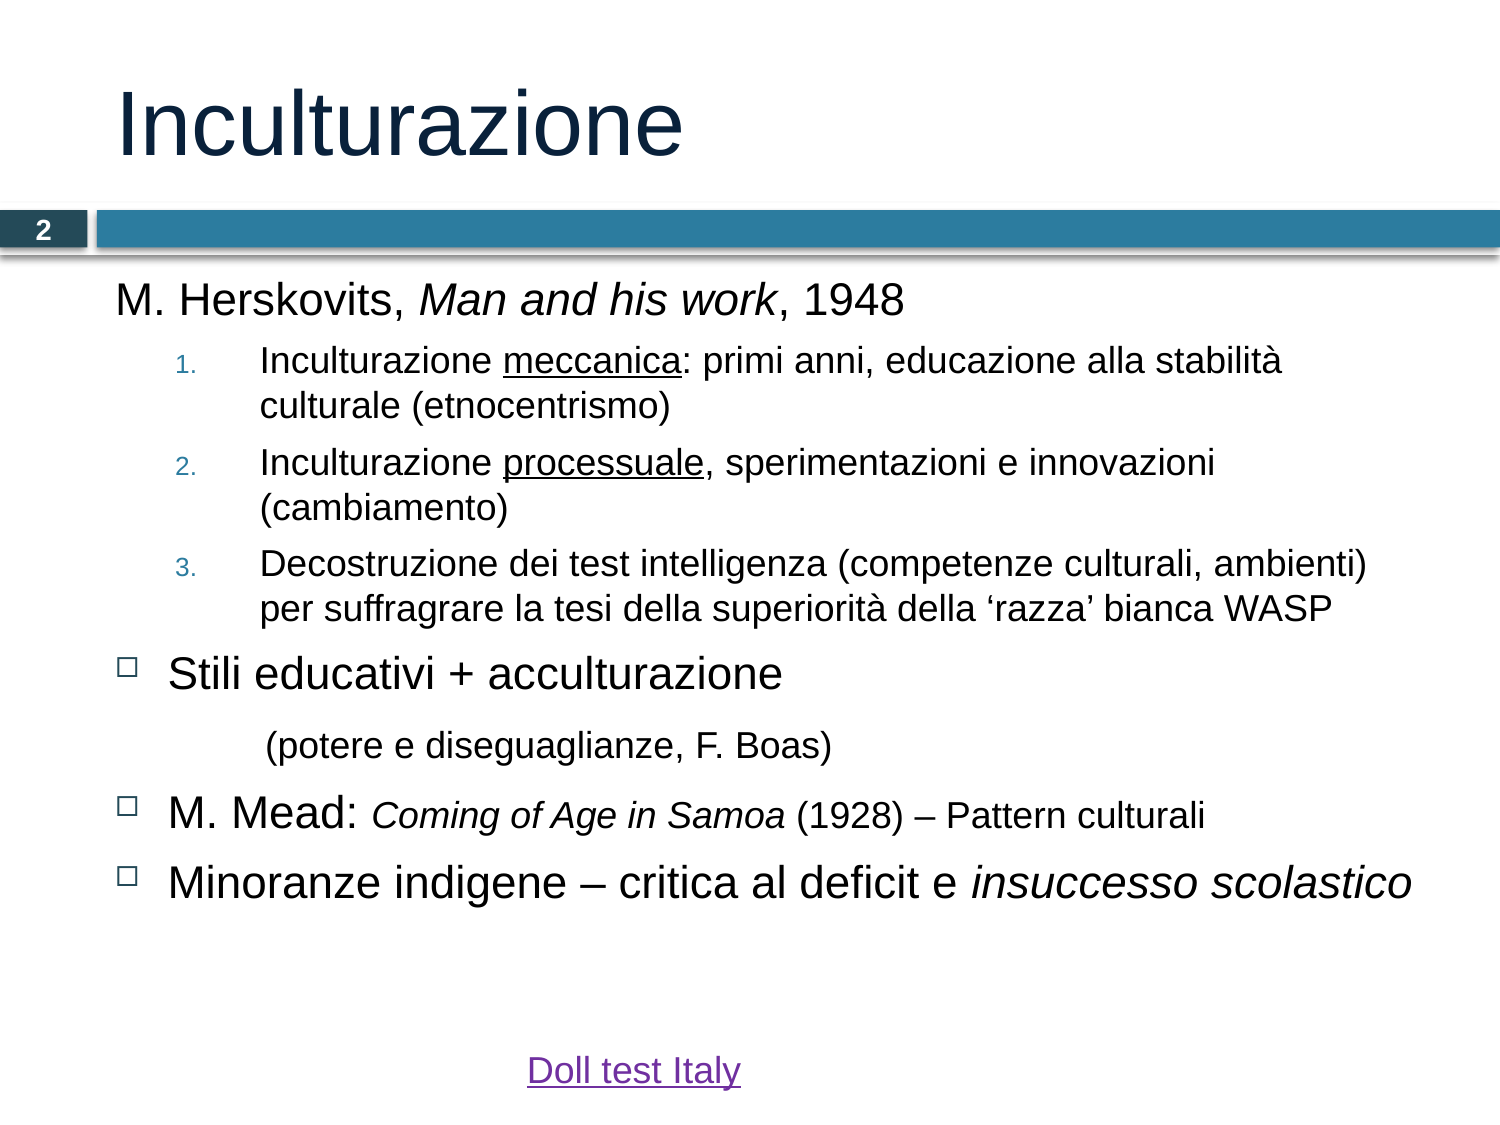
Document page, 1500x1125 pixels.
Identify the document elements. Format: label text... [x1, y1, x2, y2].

slide_number 2 [0, 208, 88, 249]
text_box Doll test Italy [512, 1039, 890, 1099]
title Inculturazione [100, 37, 1438, 200]
list M. Herskovits, Man and his work, 1948 Inculturazione meccanica: primi anni, educazione alla stabilità culturale (etnocentrismo) Inculturazione processuale, sperimentazioni e innovazioni (cambiamento) Decostruzione dei test intelligenza (competenze culturali, ambienti) per suffragrare la tesi della superiorità della ‘razza’ bianca WASP Stili educativi + acculturazione (potere e diseguaglianze, F. Boas) M. Mead: Coming of Age in Samoa (1928) – Pattern culturali Minoranze indigene – critica al deficit e insuccesso scolastico [100, 262, 1438, 1000]
